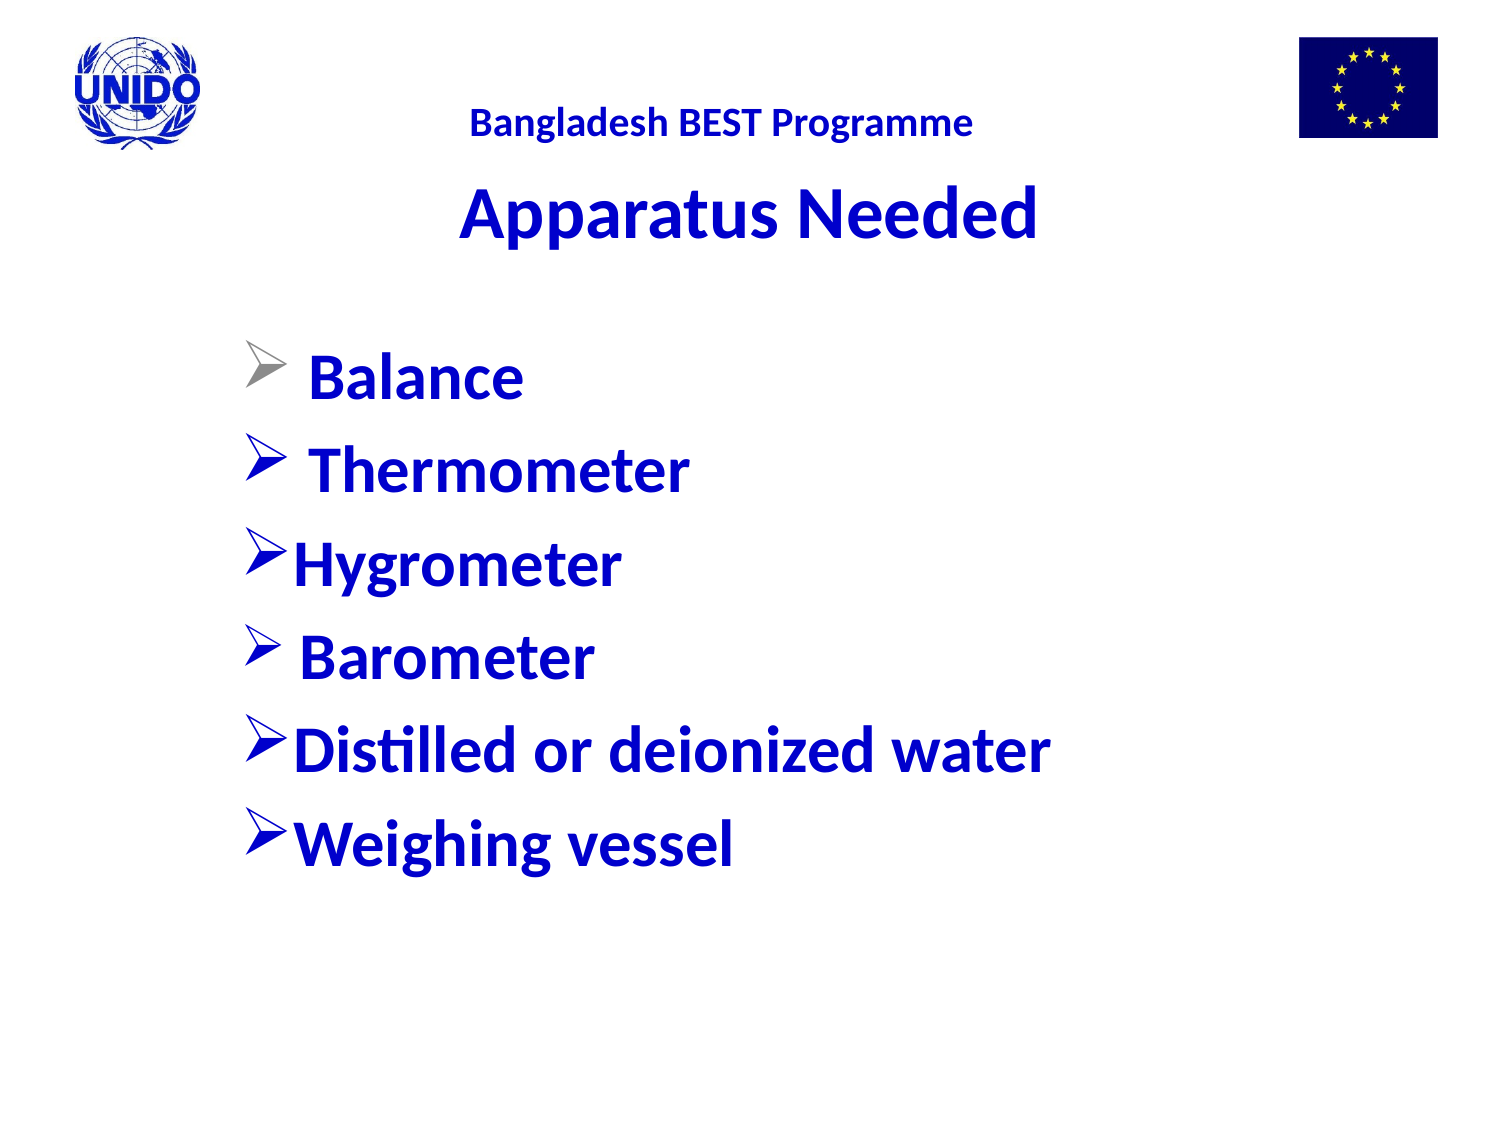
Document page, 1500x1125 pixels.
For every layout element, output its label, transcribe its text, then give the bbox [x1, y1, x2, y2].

title Apparatus Needed [112, 87, 1388, 329]
text_box Bangladesh BEST Programme [350, 87, 1200, 153]
subtitle Balance Thermometer Hygrometer Barometer Distilled or deionized water Weighing vessel [225, 324, 1275, 925]
picture [74, 37, 201, 151]
picture [1299, 37, 1438, 138]
